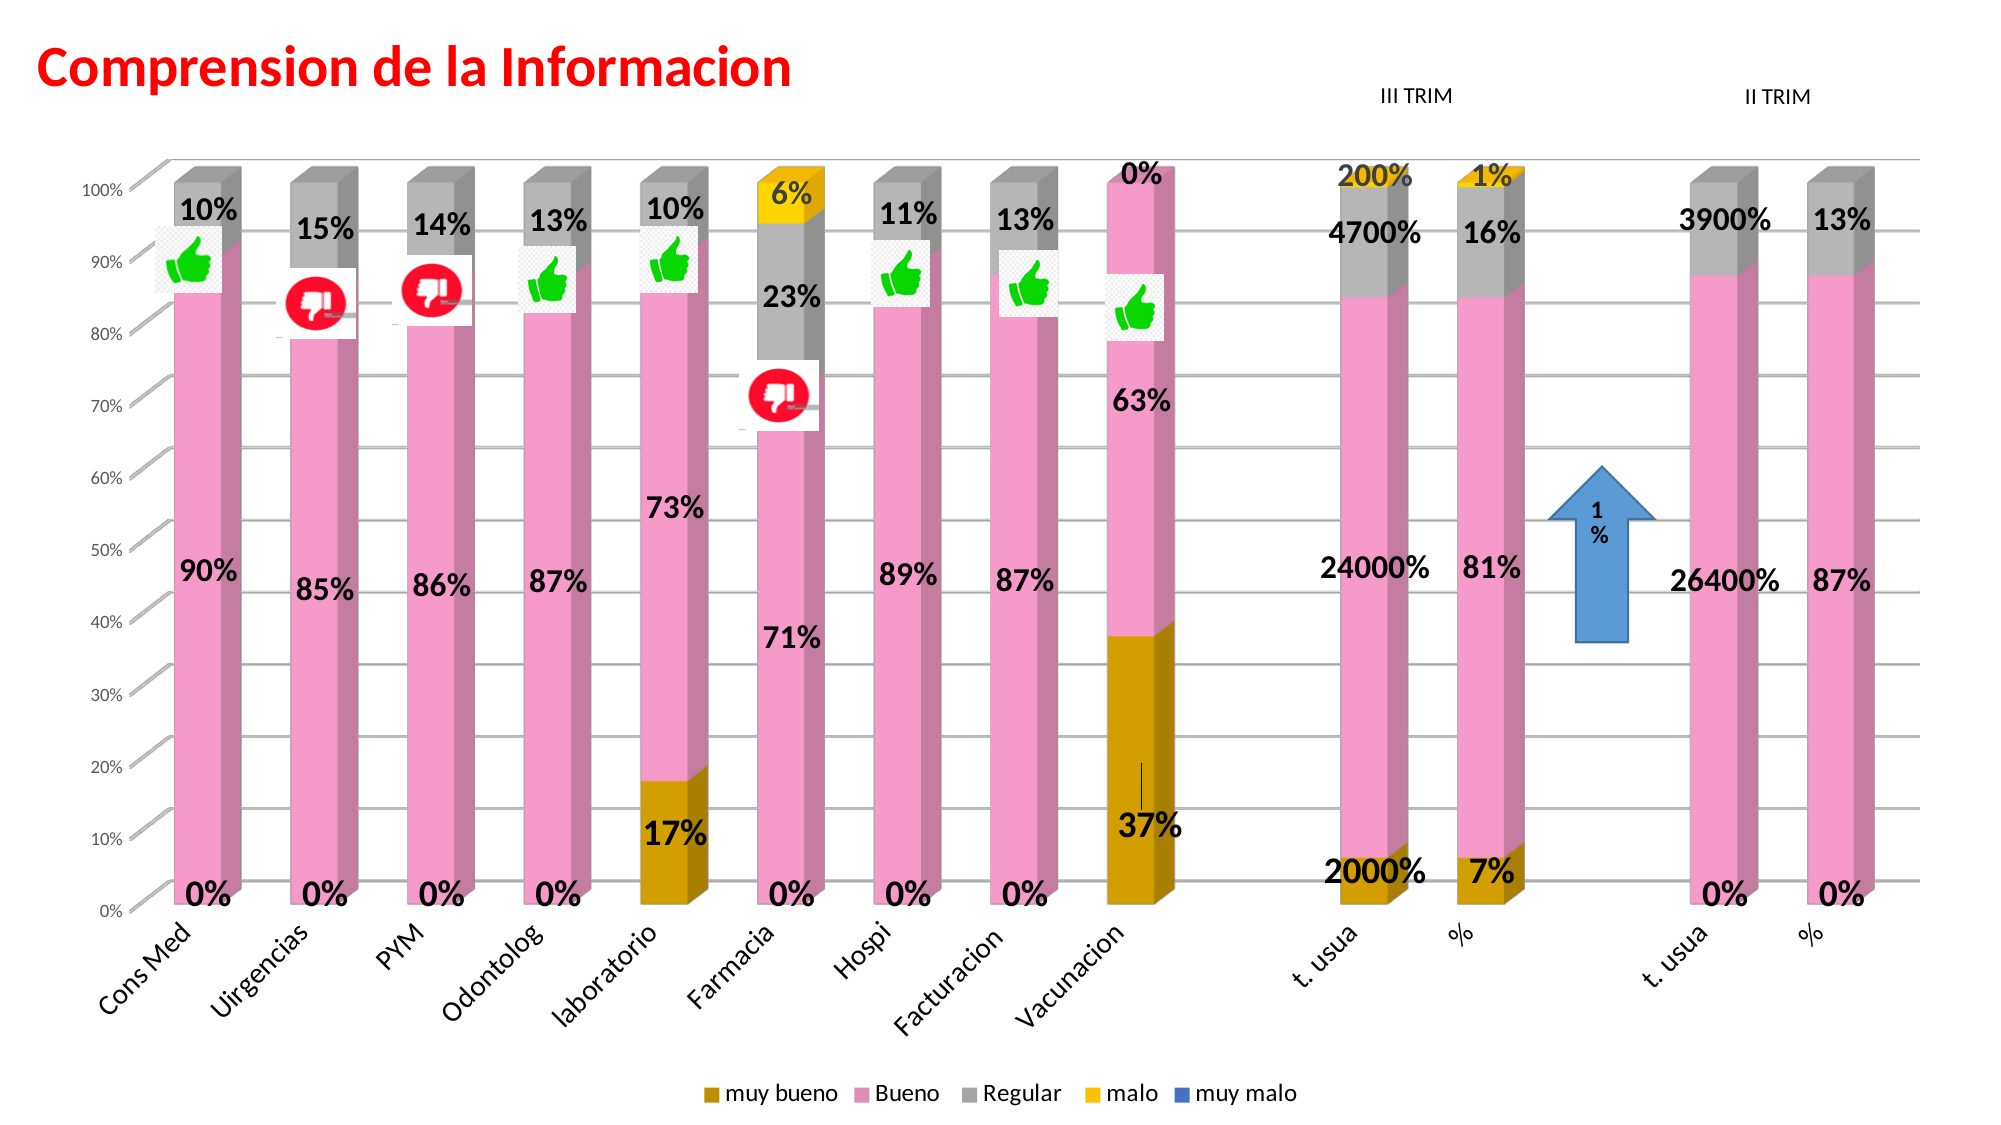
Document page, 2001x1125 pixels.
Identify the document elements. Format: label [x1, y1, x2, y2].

chart [15, 15, 1987, 1114]
